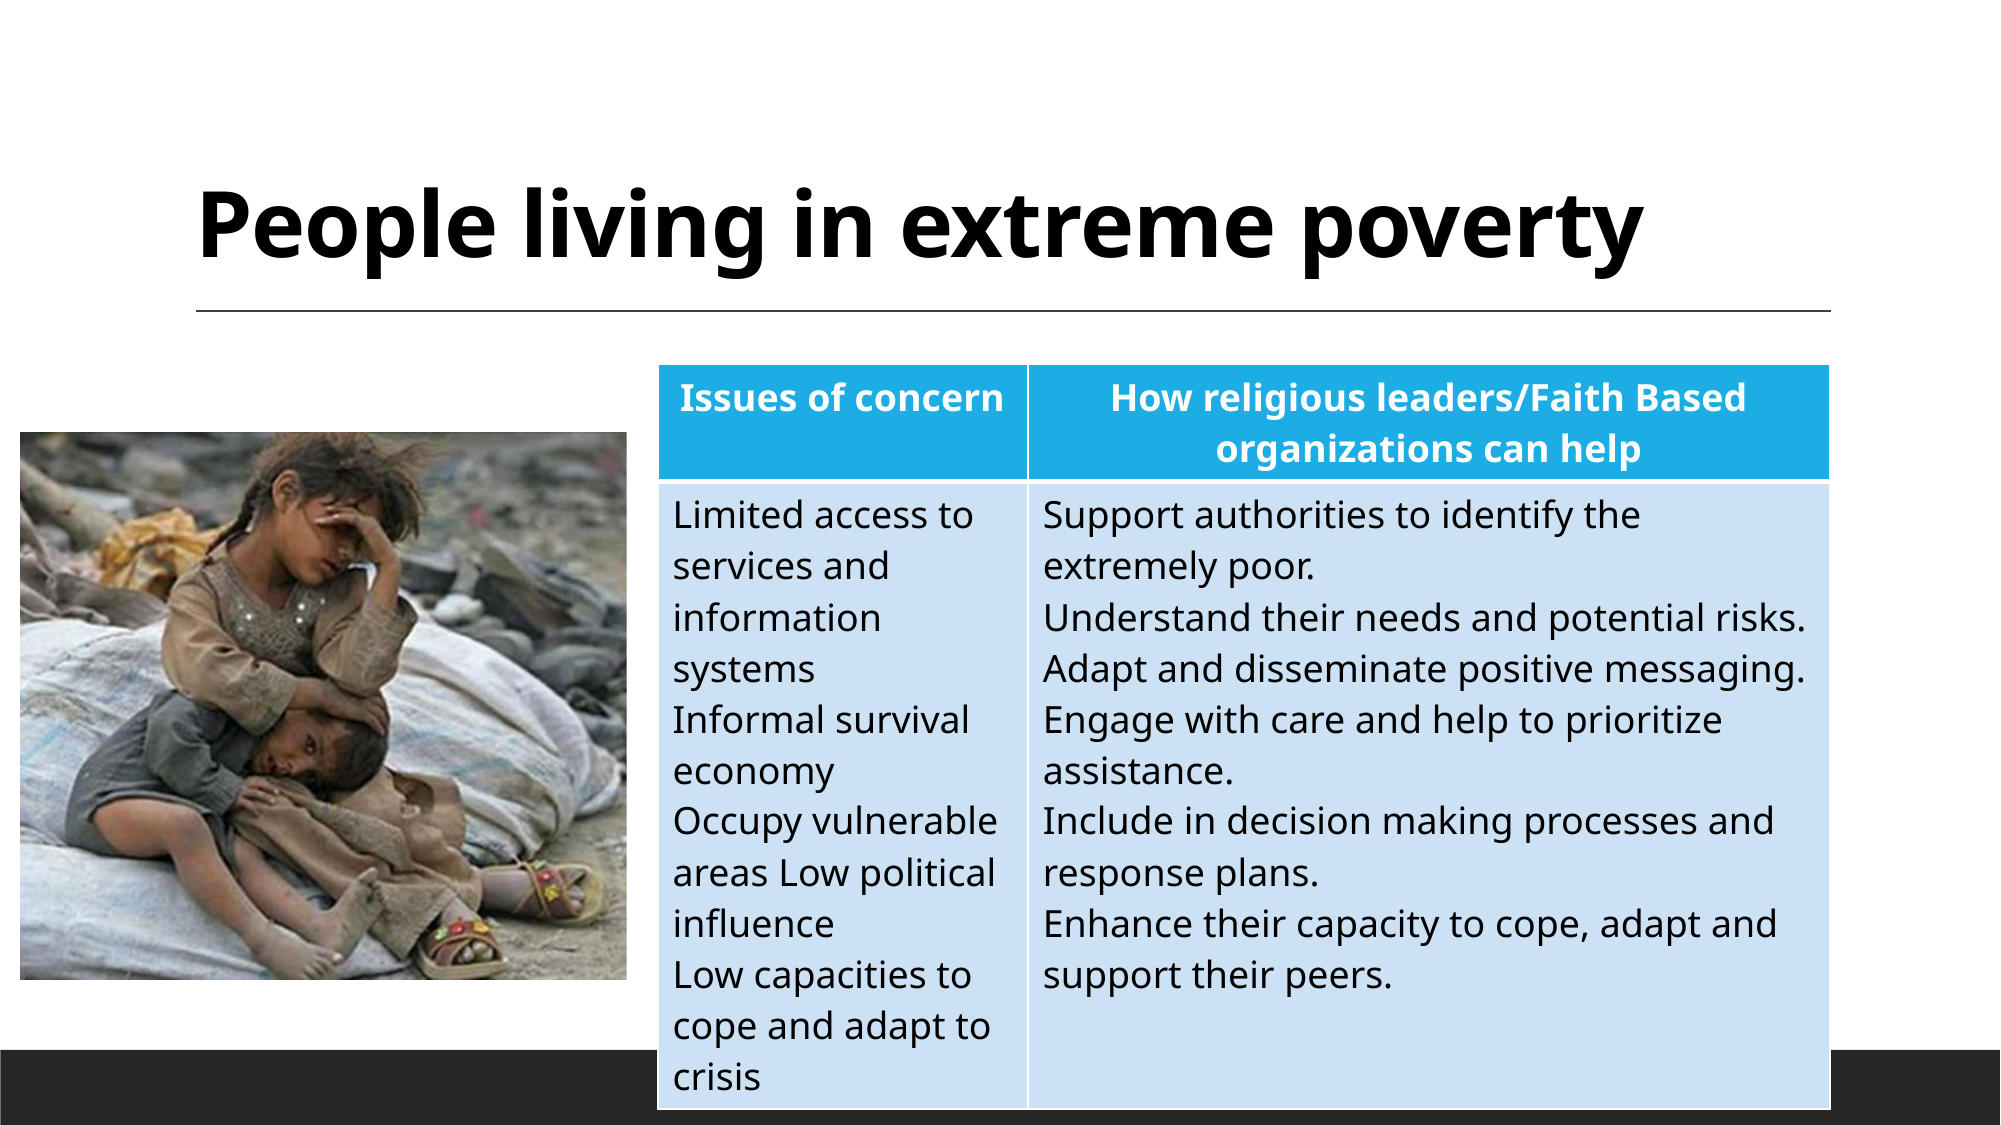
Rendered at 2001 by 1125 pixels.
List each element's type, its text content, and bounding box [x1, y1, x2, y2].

picture [19, 432, 628, 980]
table_cell Support authorities to identify the extremely poor. Understand their needs and potential risks. Adapt and disseminate positive messaging. Engage with care and help to prioritize assistance. Include in decision making processes and response plans. Enhance their capacity to cope, adapt and support their peers. [1029, 484, 1829, 1108]
table_header Issues of concern [659, 365, 1027, 479]
title People living in extreme poverty [180, 47, 1830, 285]
table_cell Limited access to services and information systems Informal survival economy Occupy vulnerable areas Low political influence Low capacities to cope and adapt to crisis [659, 484, 1027, 1108]
table_header How religious leaders/Faith Based organizations can help [1029, 365, 1829, 479]
